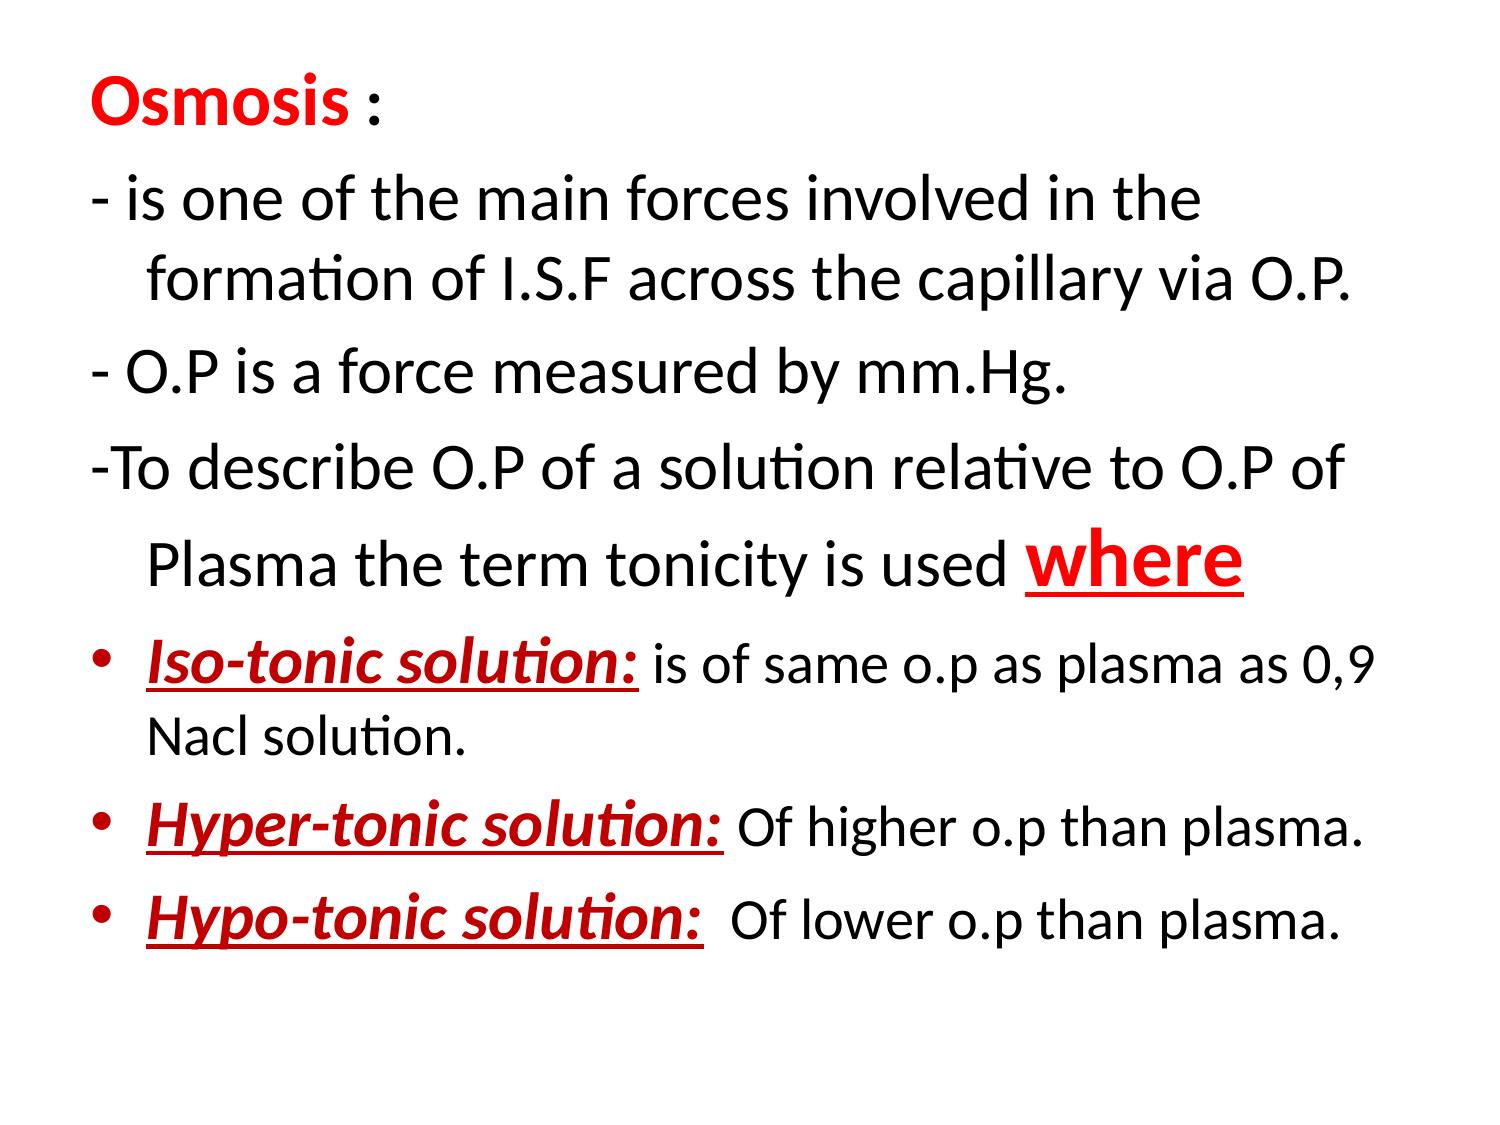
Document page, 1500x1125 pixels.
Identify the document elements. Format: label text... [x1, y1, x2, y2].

list Osmosis : - is one of the main forces involved in the formation of I.S.F across the capillary via O.P. - O.P is a force measured by mm.Hg. -To describe O.P of a solution relative to O.P of Plasma the term tonicity is used where Iso-tonic solution: is of same o.p as plasma as 0,9 Nacl solution. Hyper-tonic solution: Of higher o.p than plasma. Hypo-tonic solution: Of lower o.p than plasma. [75, 42, 1425, 1005]
